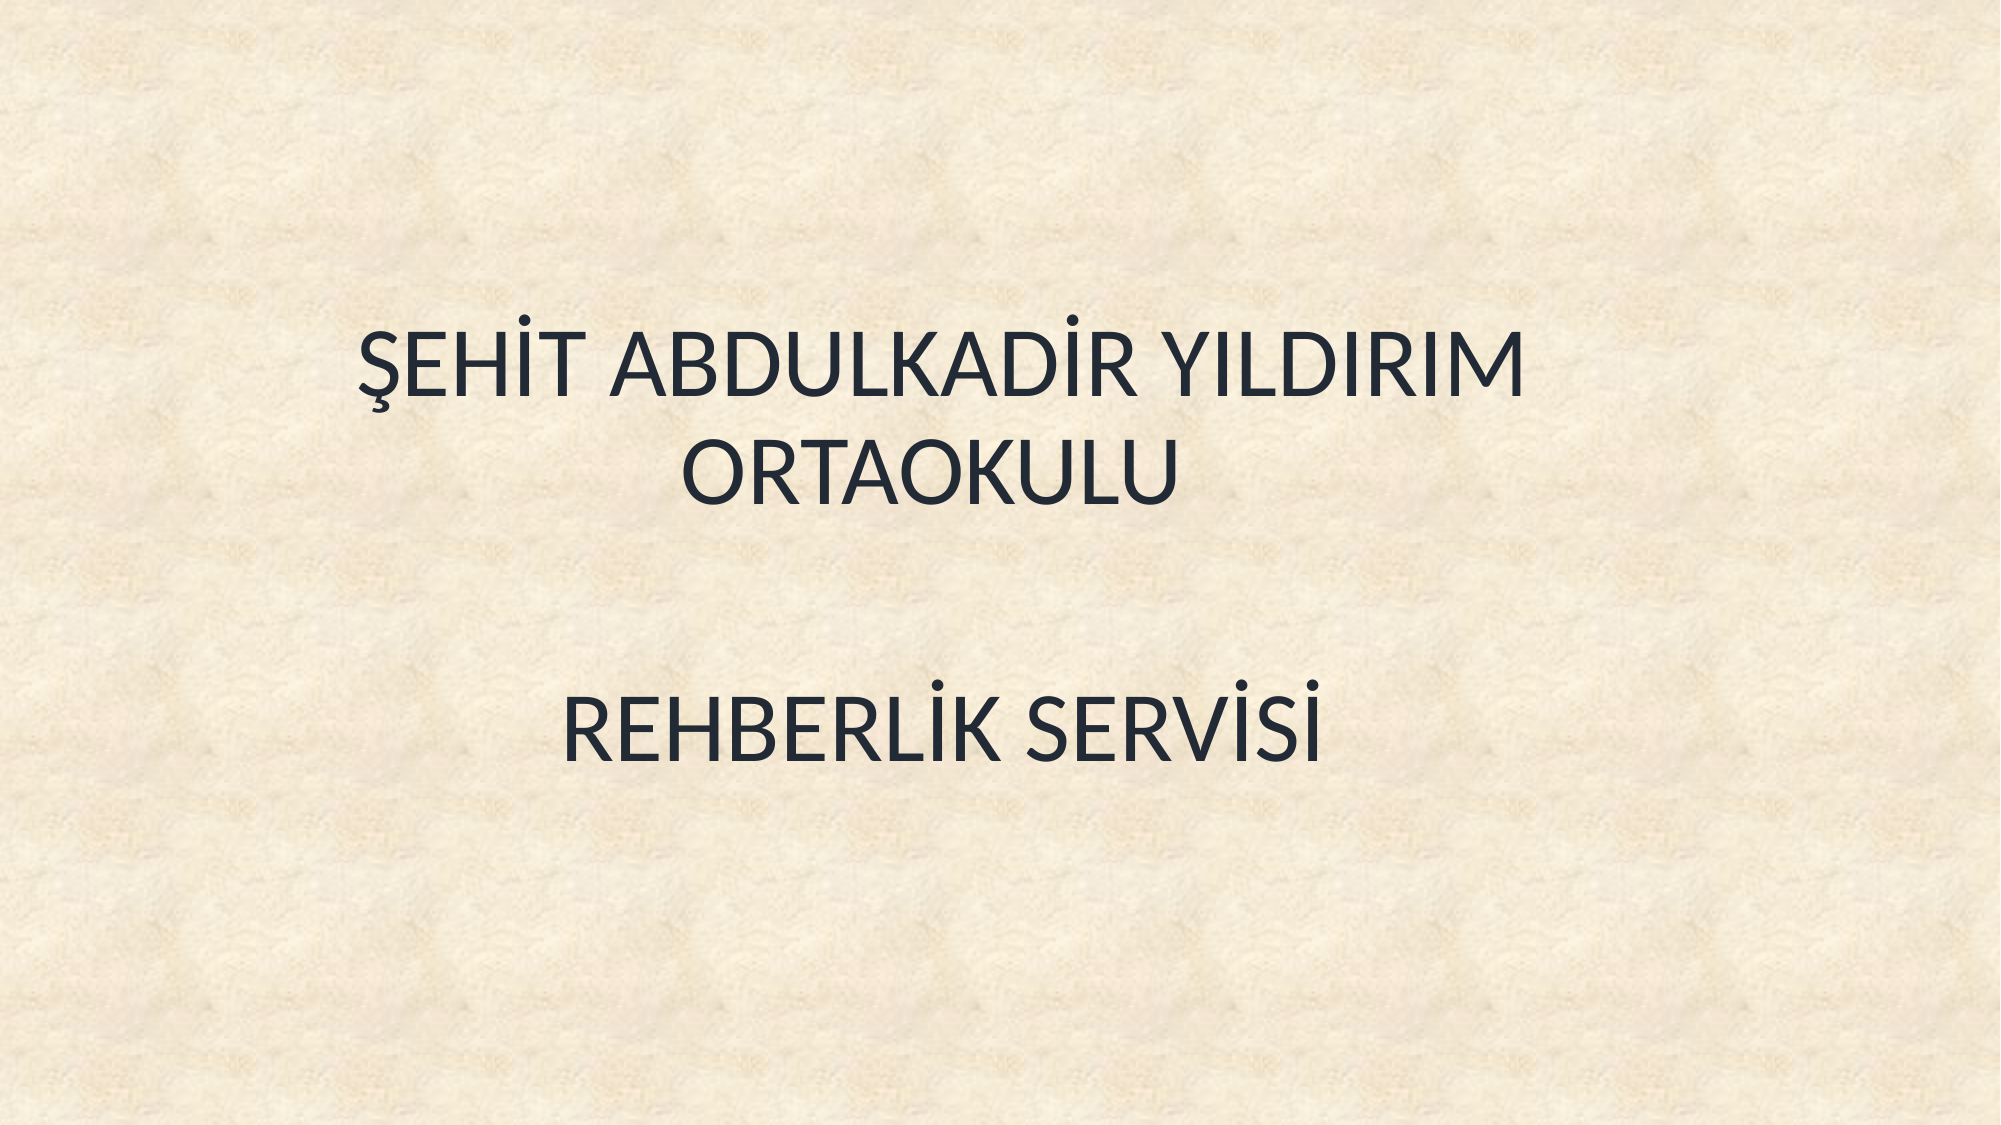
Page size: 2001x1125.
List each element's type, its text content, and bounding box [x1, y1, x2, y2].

list ŞEHİT ABDULKADİR YILDIRIM ORTAOKULU REHBERLİK SERVİSİ [148, 302, 1738, 859]
